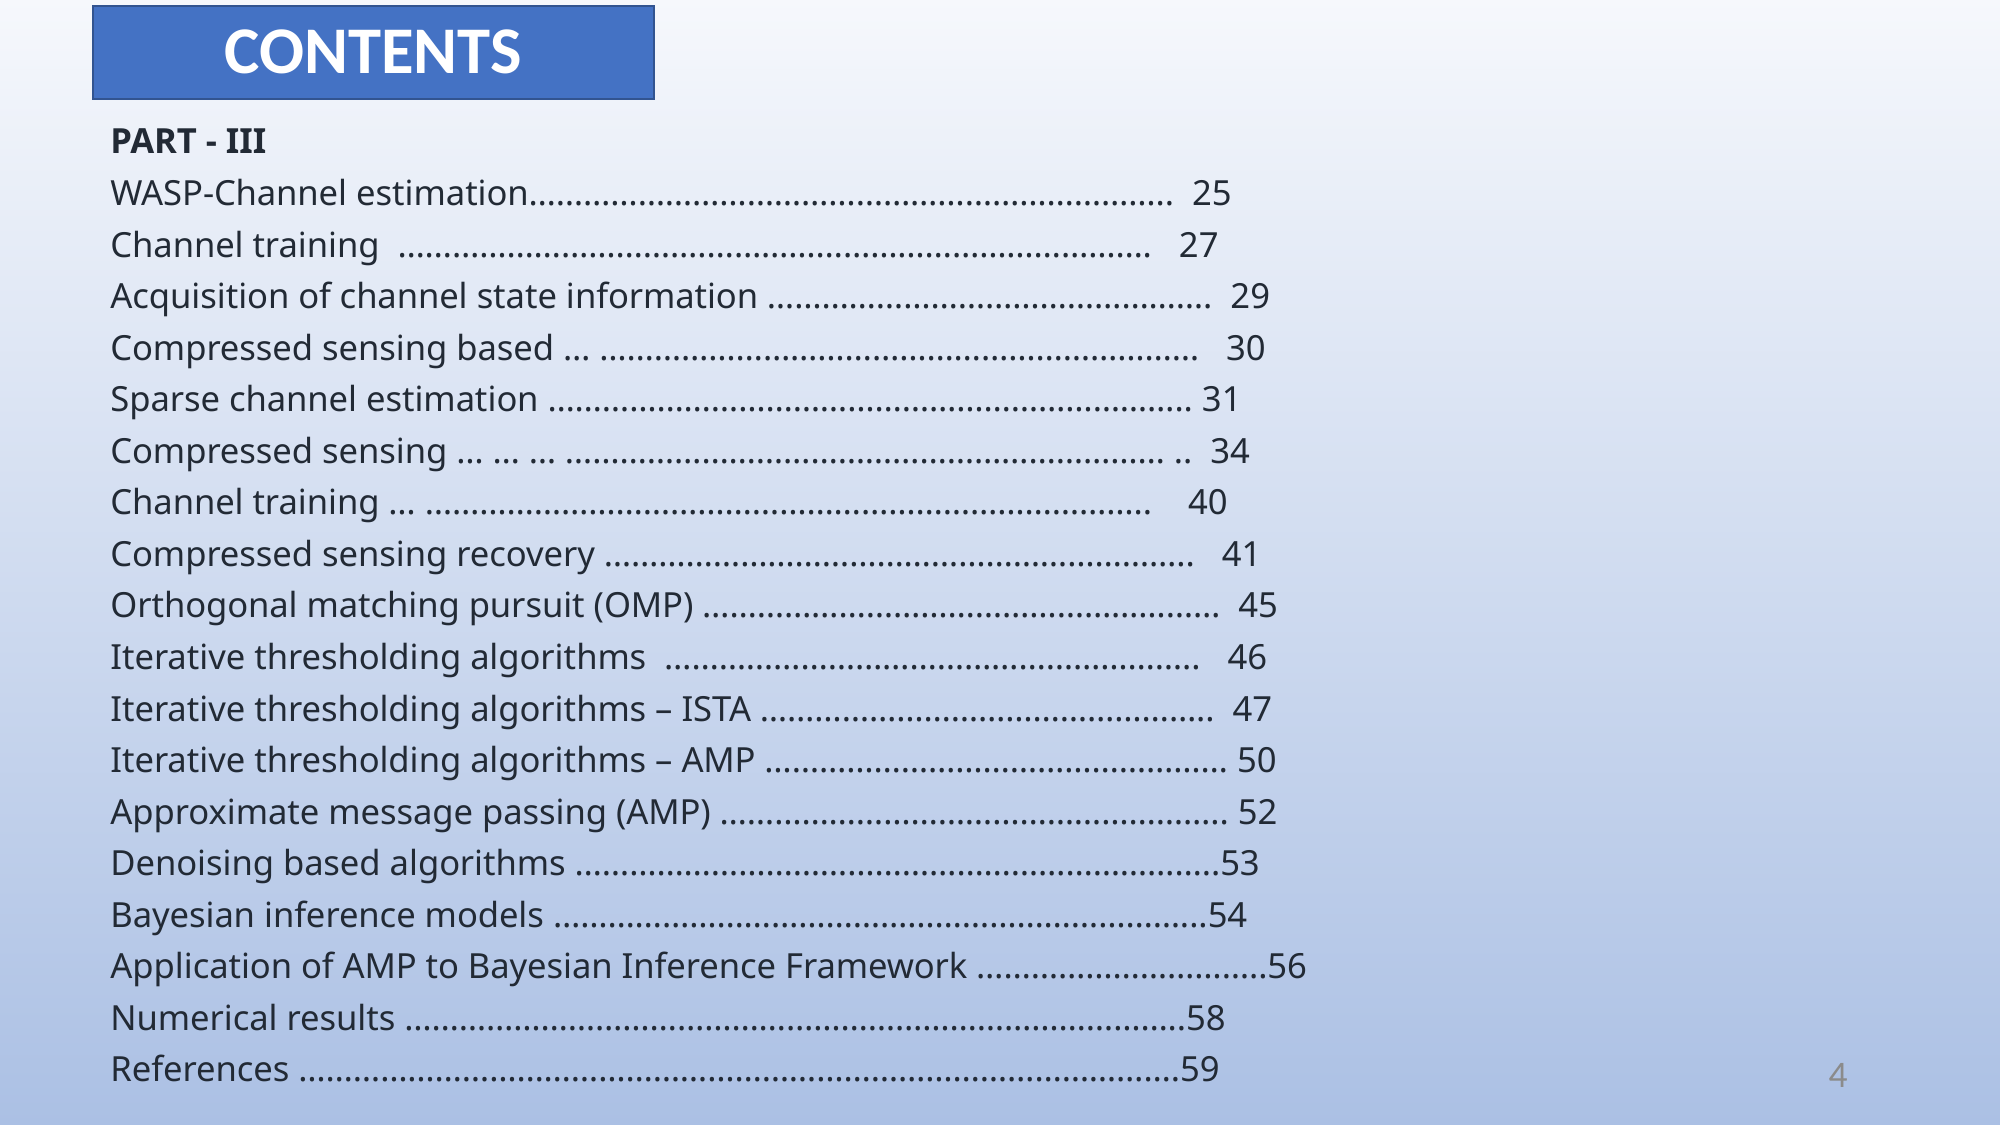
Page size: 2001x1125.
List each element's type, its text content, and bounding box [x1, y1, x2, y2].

slide_number 4 [1725, 1042, 1863, 1103]
list PART - III WASP-Channel estimation…………………………………………………………….. 25 Channel training …………………………….…………………………………………. 27 Acquisition of channel state information …………………………………………. 29 Compressed sensing based … ………………………………………………………… 30 Sparse channel estimation …………………………………………………………….. 31 Compressed sensing … … … ………………………………………………………… .. 34 Channel training … …………………………………………………………………….. 40 Compressed sensing recovery ……………………………………………………….. 41 Orthogonal matching pursuit (OMP) ………………………………………………… 45 Iterative thresholding algorithms ………………………………………………….. 46 Iterative thresholding algorithms – ISTA ………………………………………….. 47 Iterative thresholding algorithms – AMP …………………………………………… 50 Approximate message passing (AMP) ……………………………………………….. 52 Denoising based algorithms ……………………………………………………………..53 Bayesian inference models ……………………………………………………………...54 Application of AMP to Bayesian Inference Framework …………………………..56 Numerical results …………………………………………………………………………..58 References …………………………………………………………………………………….59 [95, 116, 1725, 1125]
title CONTENTS [92, 5, 655, 100]
